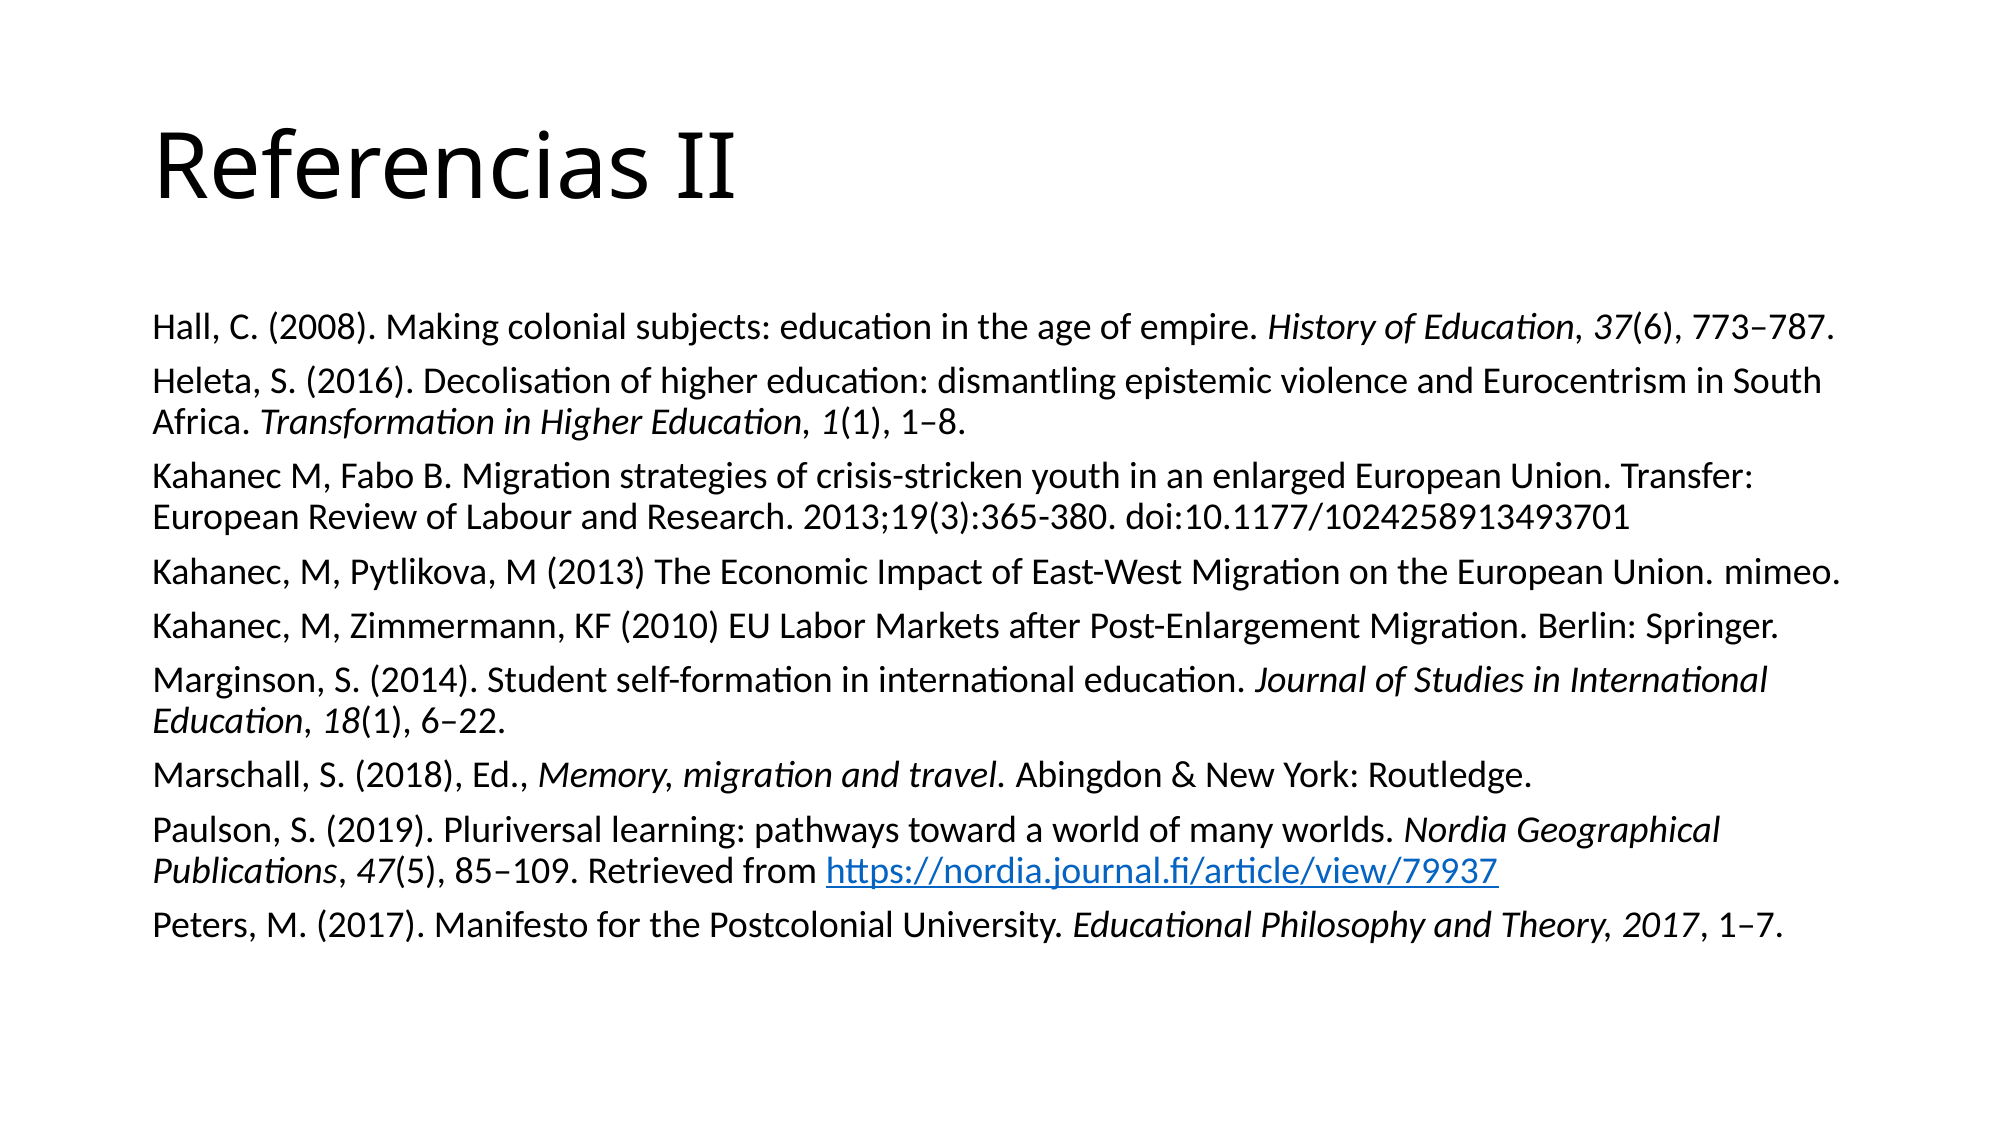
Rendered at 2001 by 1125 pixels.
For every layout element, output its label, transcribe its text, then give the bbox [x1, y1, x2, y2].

title Referencias II [137, 59, 1863, 278]
list Hall, C. (2008). Making colonial subjects: education in the age of empire. History of Education, 37(6), 773–787. Heleta, S. (2016). Decolisation of higher education: dismantling epistemic violence and Eurocentrism in South Africa. Transformation in Higher Education, 1(1), 1–8. Kahanec M, Fabo B. Migration strategies of crisis-stricken youth in an enlarged European Union. Transfer: European Review of Labour and Research. 2013;19(3):365-380. doi:10.1177/1024258913493701 Kahanec, M, Pytlikova, M (2013) The Economic Impact of East-West Migration on the European Union. mimeo. Kahanec, M, Zimmermann, KF (2010) EU Labor Markets after Post-Enlargement Migration. Berlin: Springer. Marginson, S. (2014). Student self-formation in international education. Journal of Studies in International Education, 18(1), 6–22. Marschall, S. (2018), Ed., Memory, migration and travel. Abingdon & New York: Routledge. Paulson, S. (2019). Pluriversal learning: pathways toward a world of many worlds. Nordia Geographical Publications, 47(5), 85–109. Retrieved from https://nordia.journal.fi/article/view/79937 Peters, M. (2017). Manifesto for the Postcolonial University. Educational Philosophy and Theory, 2017, 1–7. [137, 299, 1863, 1014]
